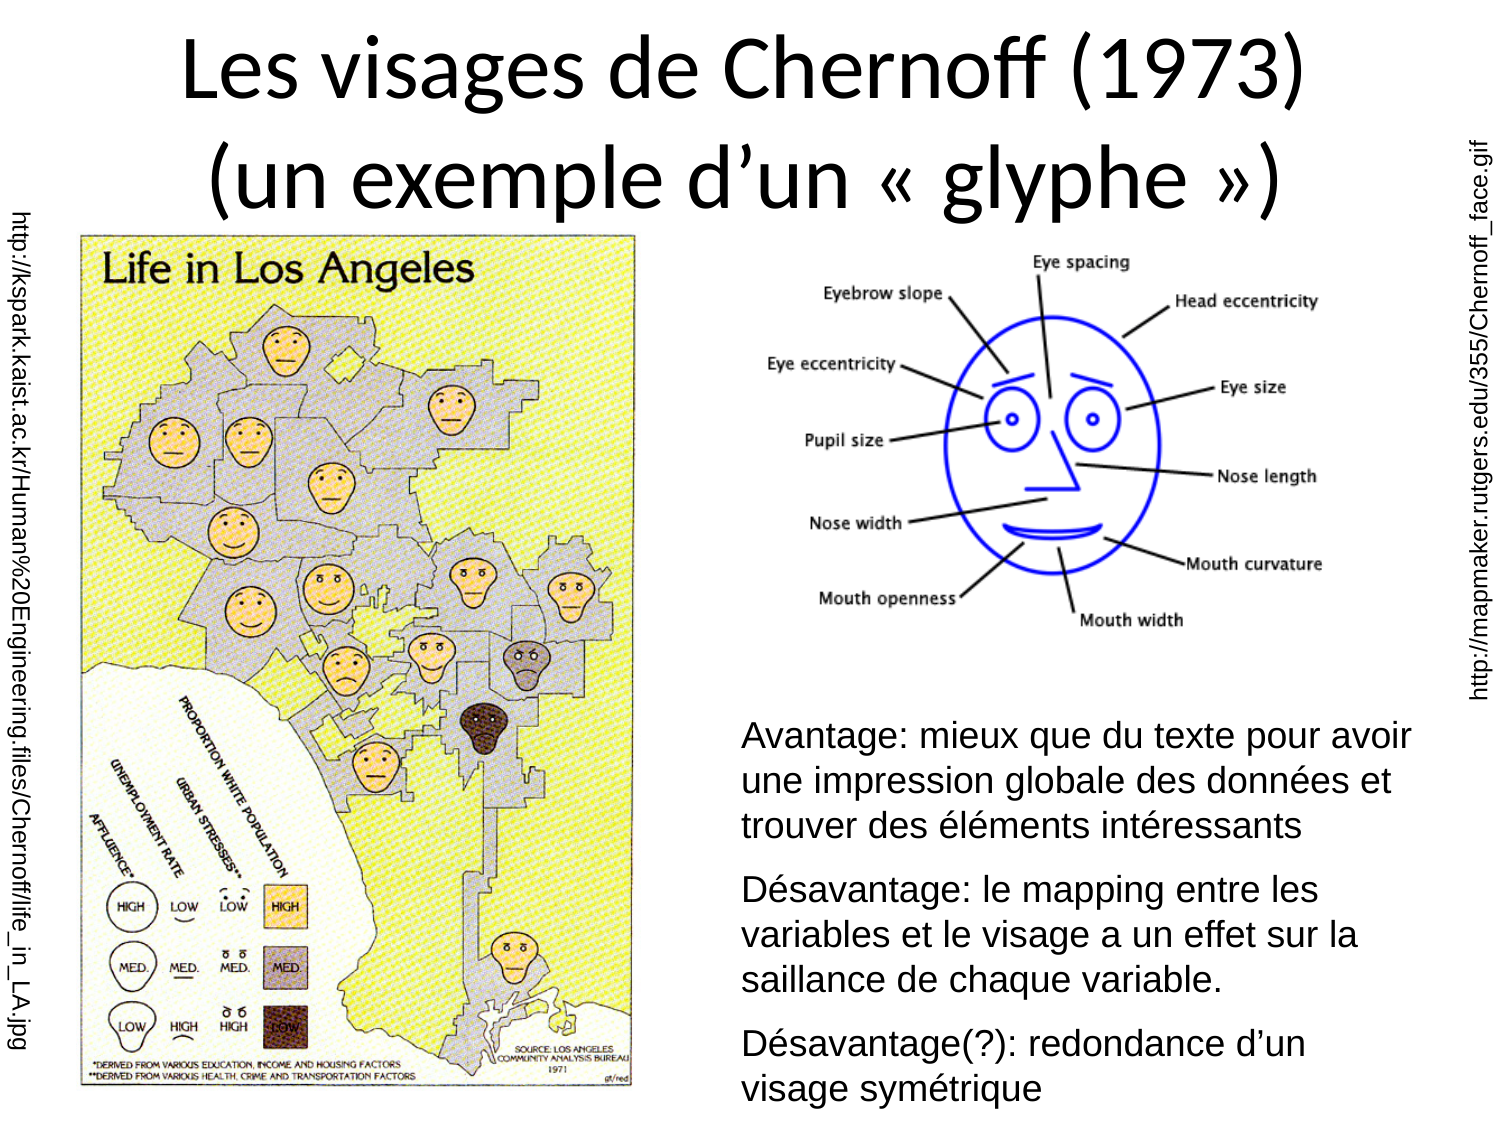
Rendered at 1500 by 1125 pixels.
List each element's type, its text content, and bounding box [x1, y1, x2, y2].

picture [76, 231, 641, 1093]
picture [749, 243, 1348, 639]
title Les visages de Chernoff (1973) (un exemple d’un « glyphe ») [70, 23, 1421, 211]
text_box Avantage: mieux que du texte pour avoir une impression globale des données et trouver des éléments intéressants Désavantage: le mapping entre les variables et le visage a un effet sur la saillance de chaque variable. Désavantage(?): redondance d’un visage symétrique [726, 704, 1436, 1117]
text_box http://mapmaker.rutgers.edu/355/Chernoff_face.gif [1454, 54, 1500, 717]
text_box http://kspark.kaist.ac.kr/Human%20Engineering.files/Chernoff/life_in_LA.jpg [0, 196, 46, 1083]
